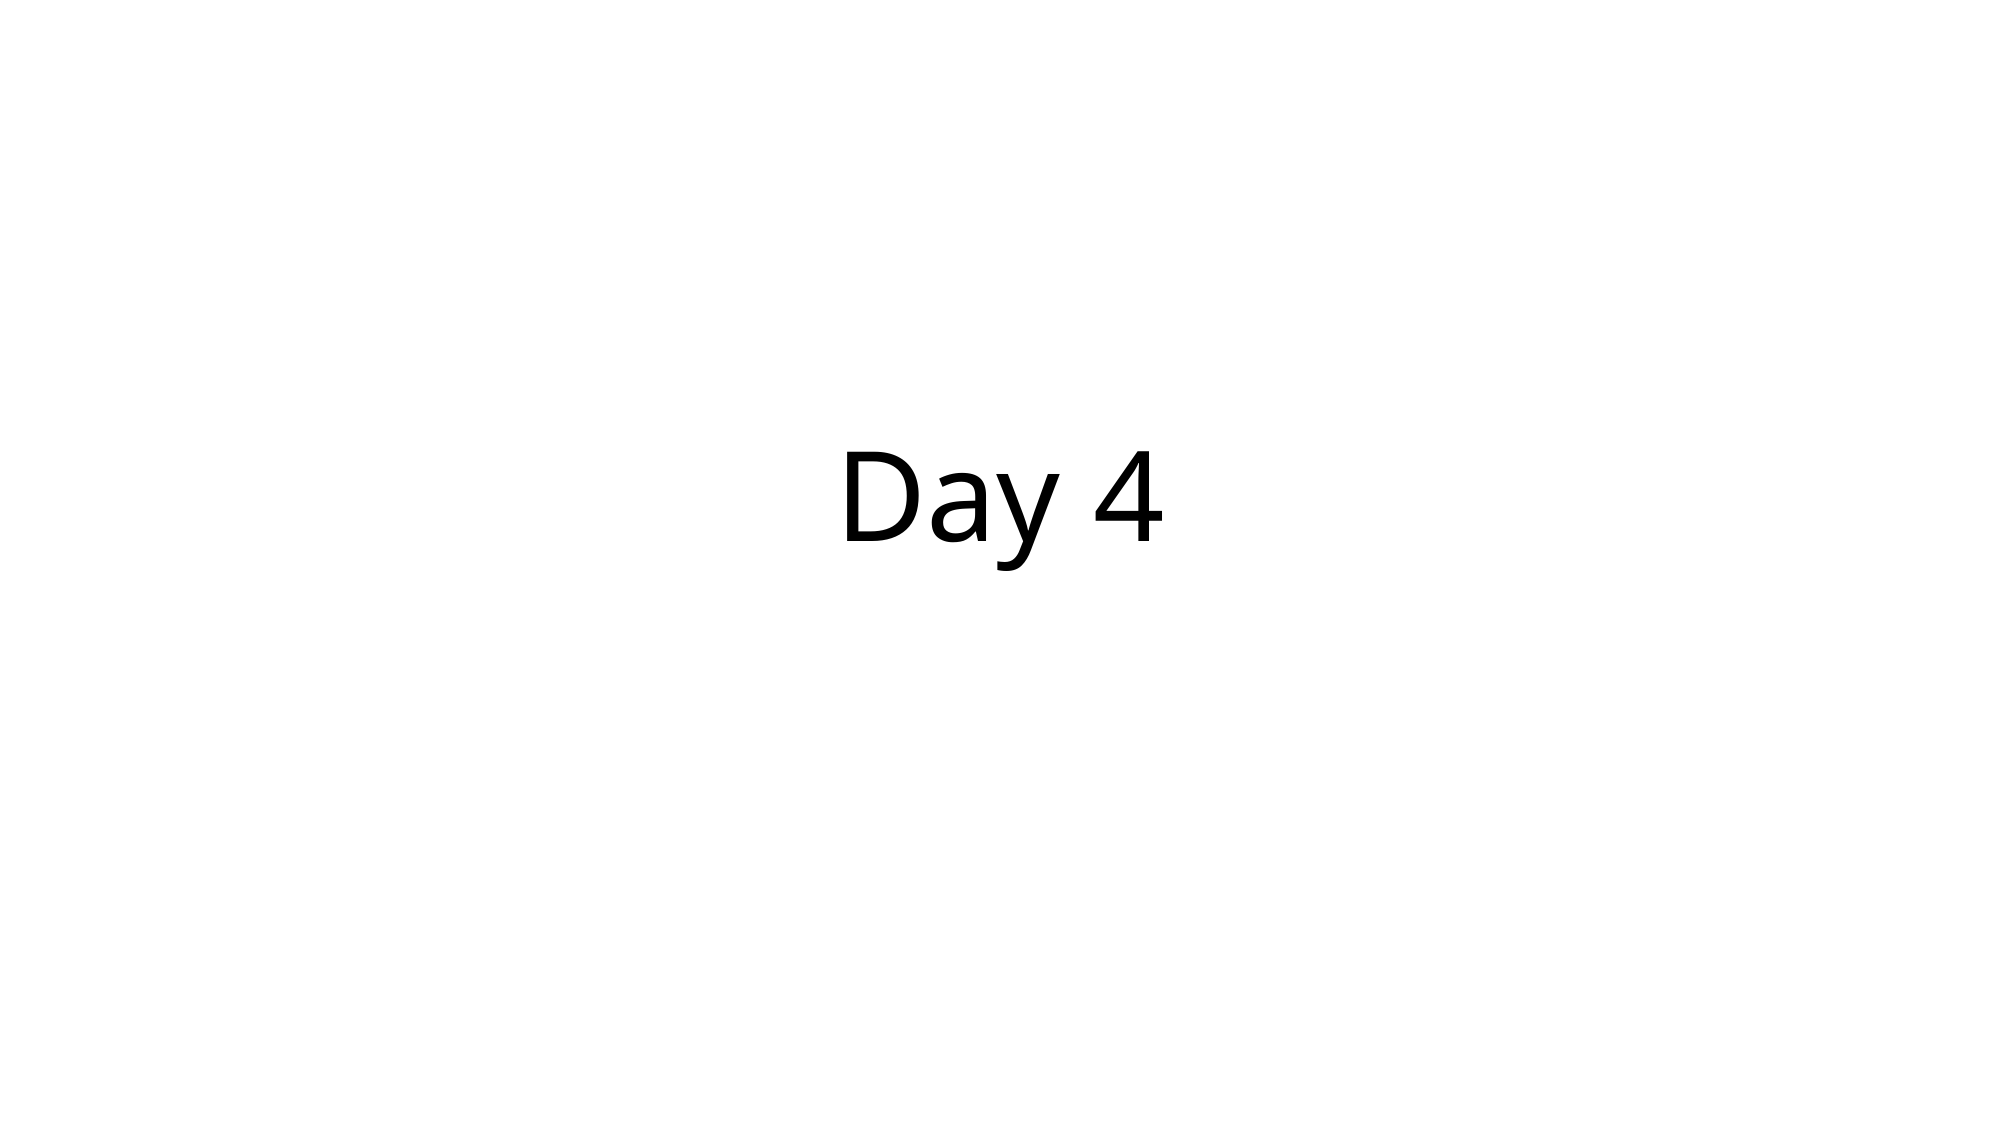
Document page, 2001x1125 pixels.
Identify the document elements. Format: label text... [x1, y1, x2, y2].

title Day 4 [249, 184, 1750, 576]
